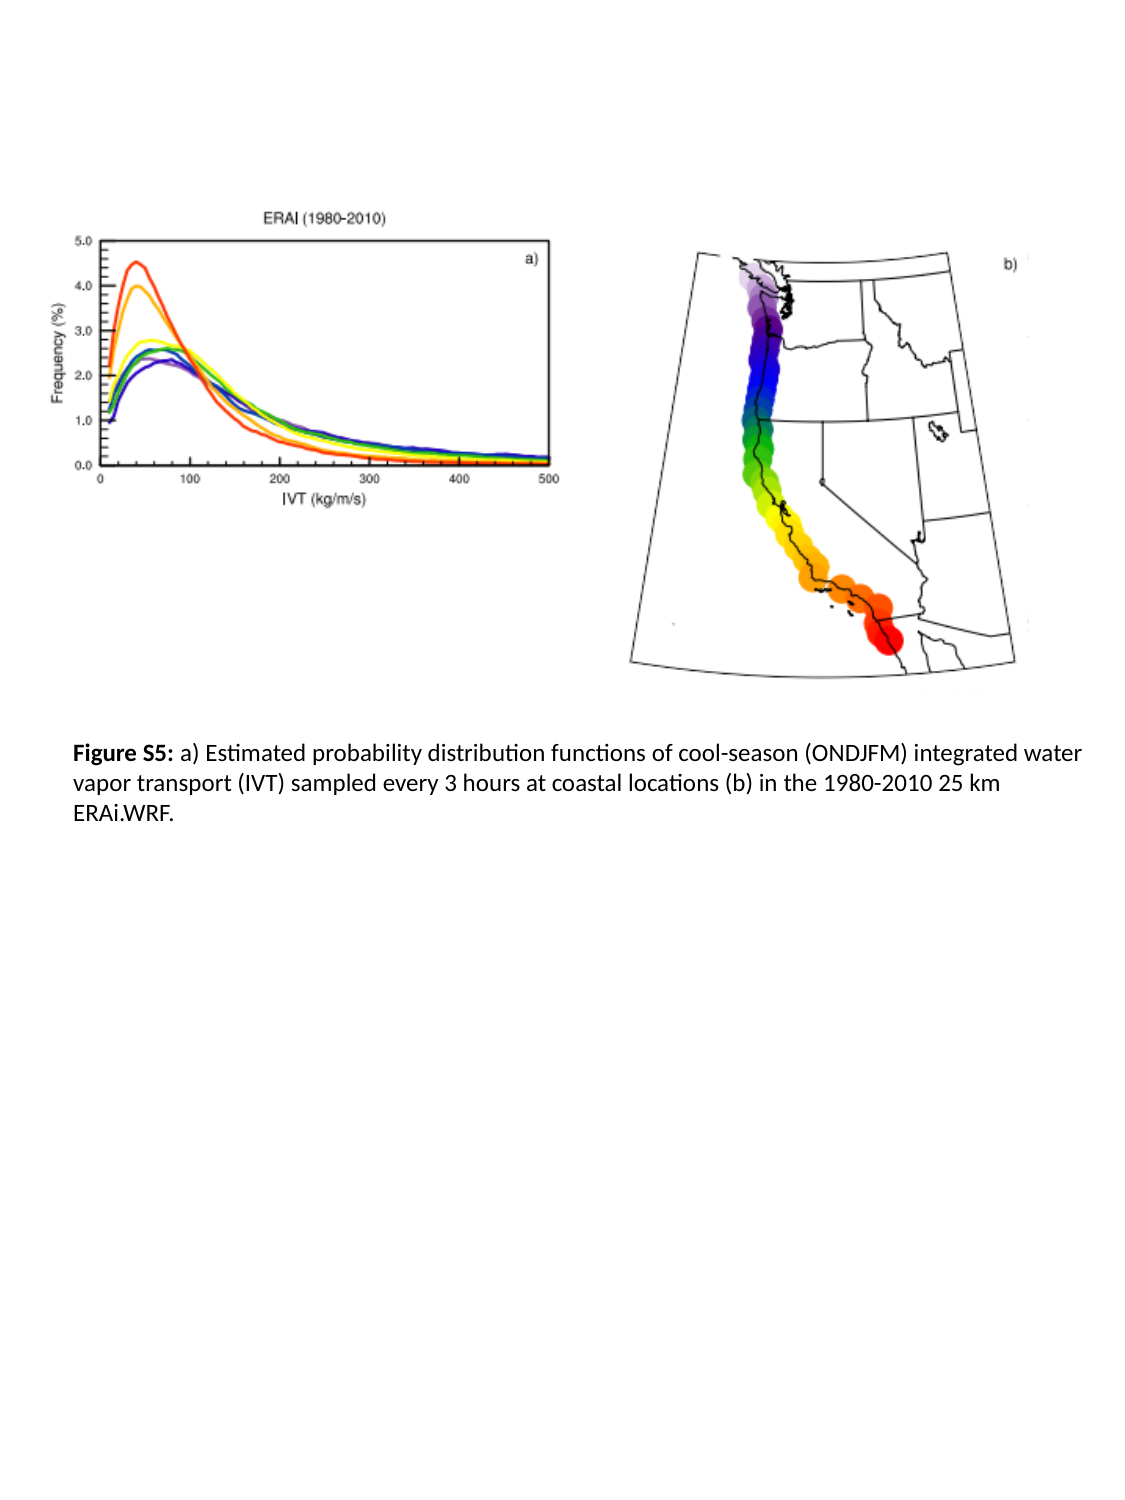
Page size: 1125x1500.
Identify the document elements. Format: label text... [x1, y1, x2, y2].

picture [0, 187, 1125, 718]
text_box Figure S5: a) Estimated probability distribution functions of cool-season (ONDJFM) integrated water vapor transport (IVT) sampled every 3 hours at coastal locations (b) in the 1980-2010 25 km ERAi.WRF. [58, 729, 1125, 834]
